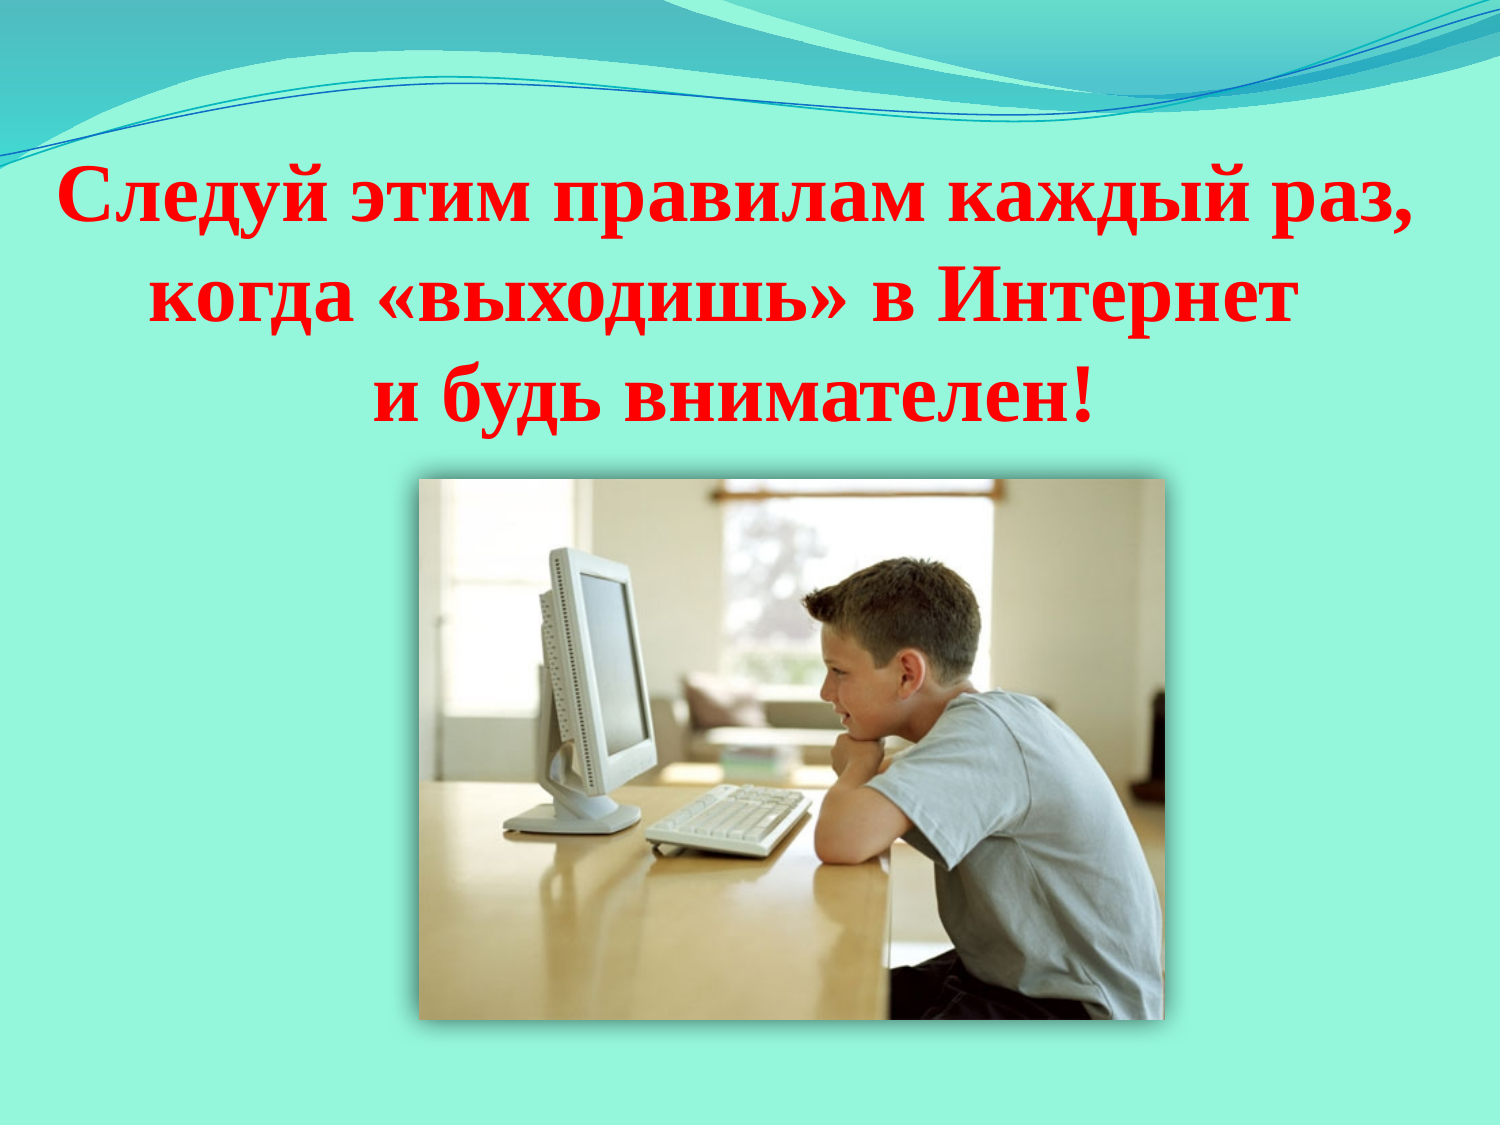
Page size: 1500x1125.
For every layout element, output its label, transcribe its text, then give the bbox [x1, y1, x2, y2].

text_box Следуй этим правилам каждый раз, когда «выходишь» в Интернет и будь внимателен! [0, 130, 1471, 446]
picture [418, 479, 1166, 1020]
